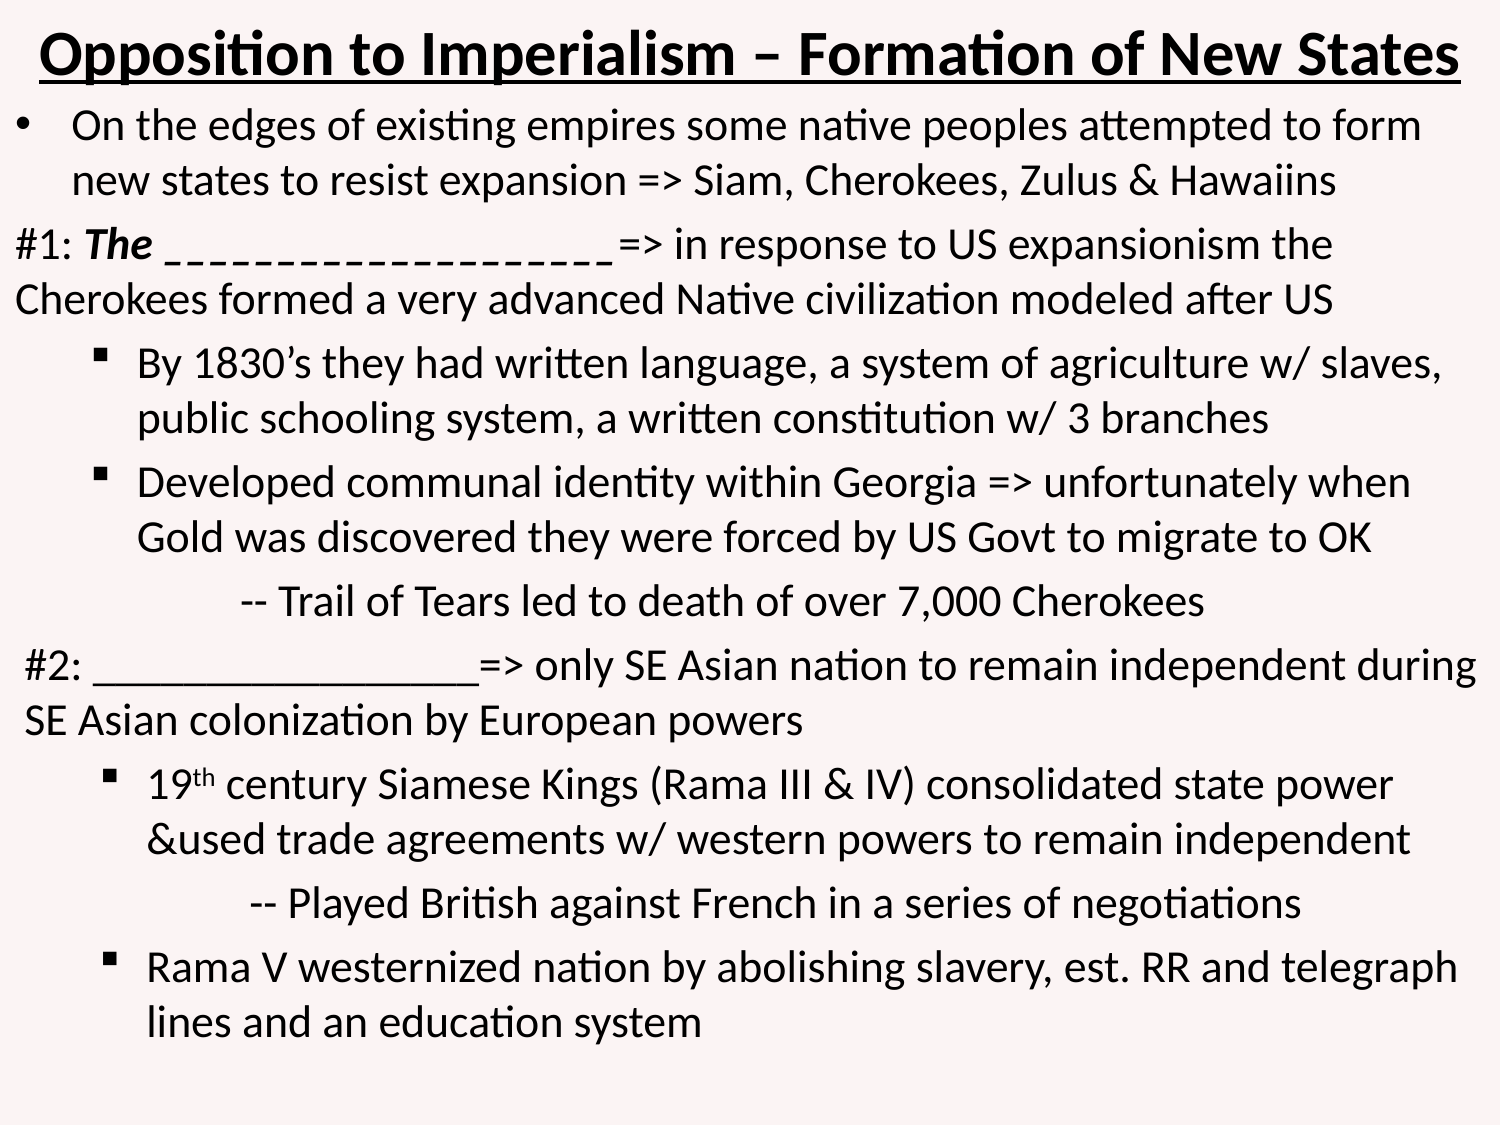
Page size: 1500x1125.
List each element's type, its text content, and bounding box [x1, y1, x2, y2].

list On the edges of existing empires some native peoples attempted to form new states to resist expansion => Siam, Cherokees, Zulus & Hawaiins #1: The ____________________=> in response to US expansionism the Cherokees formed a very advanced Native civilization modeled after US By 1830’s they had written language, a system of agriculture w/ slaves, public schooling system, a written constitution w/ 3 branches Developed communal identity within Georgia => unfortunately when Gold was discovered they were forced by US Govt to migrate to OK -- Trail of Tears led to death of over 7,000 Cherokees #2: _________________=> only SE Asian nation to remain independent during SE Asian colonization by European powers 19th century Siamese Kings (Rama III & IV) consolidated state power &used trade agreements w/ western powers to remain independent -- Played British against French in a series of negotiations Rama V westernized nation by abolishing slavery, est. RR and telegraph lines and an education system [0, 87, 1500, 1125]
title Opposition to Imperialism – Formation of New States [0, 12, 1500, 87]
